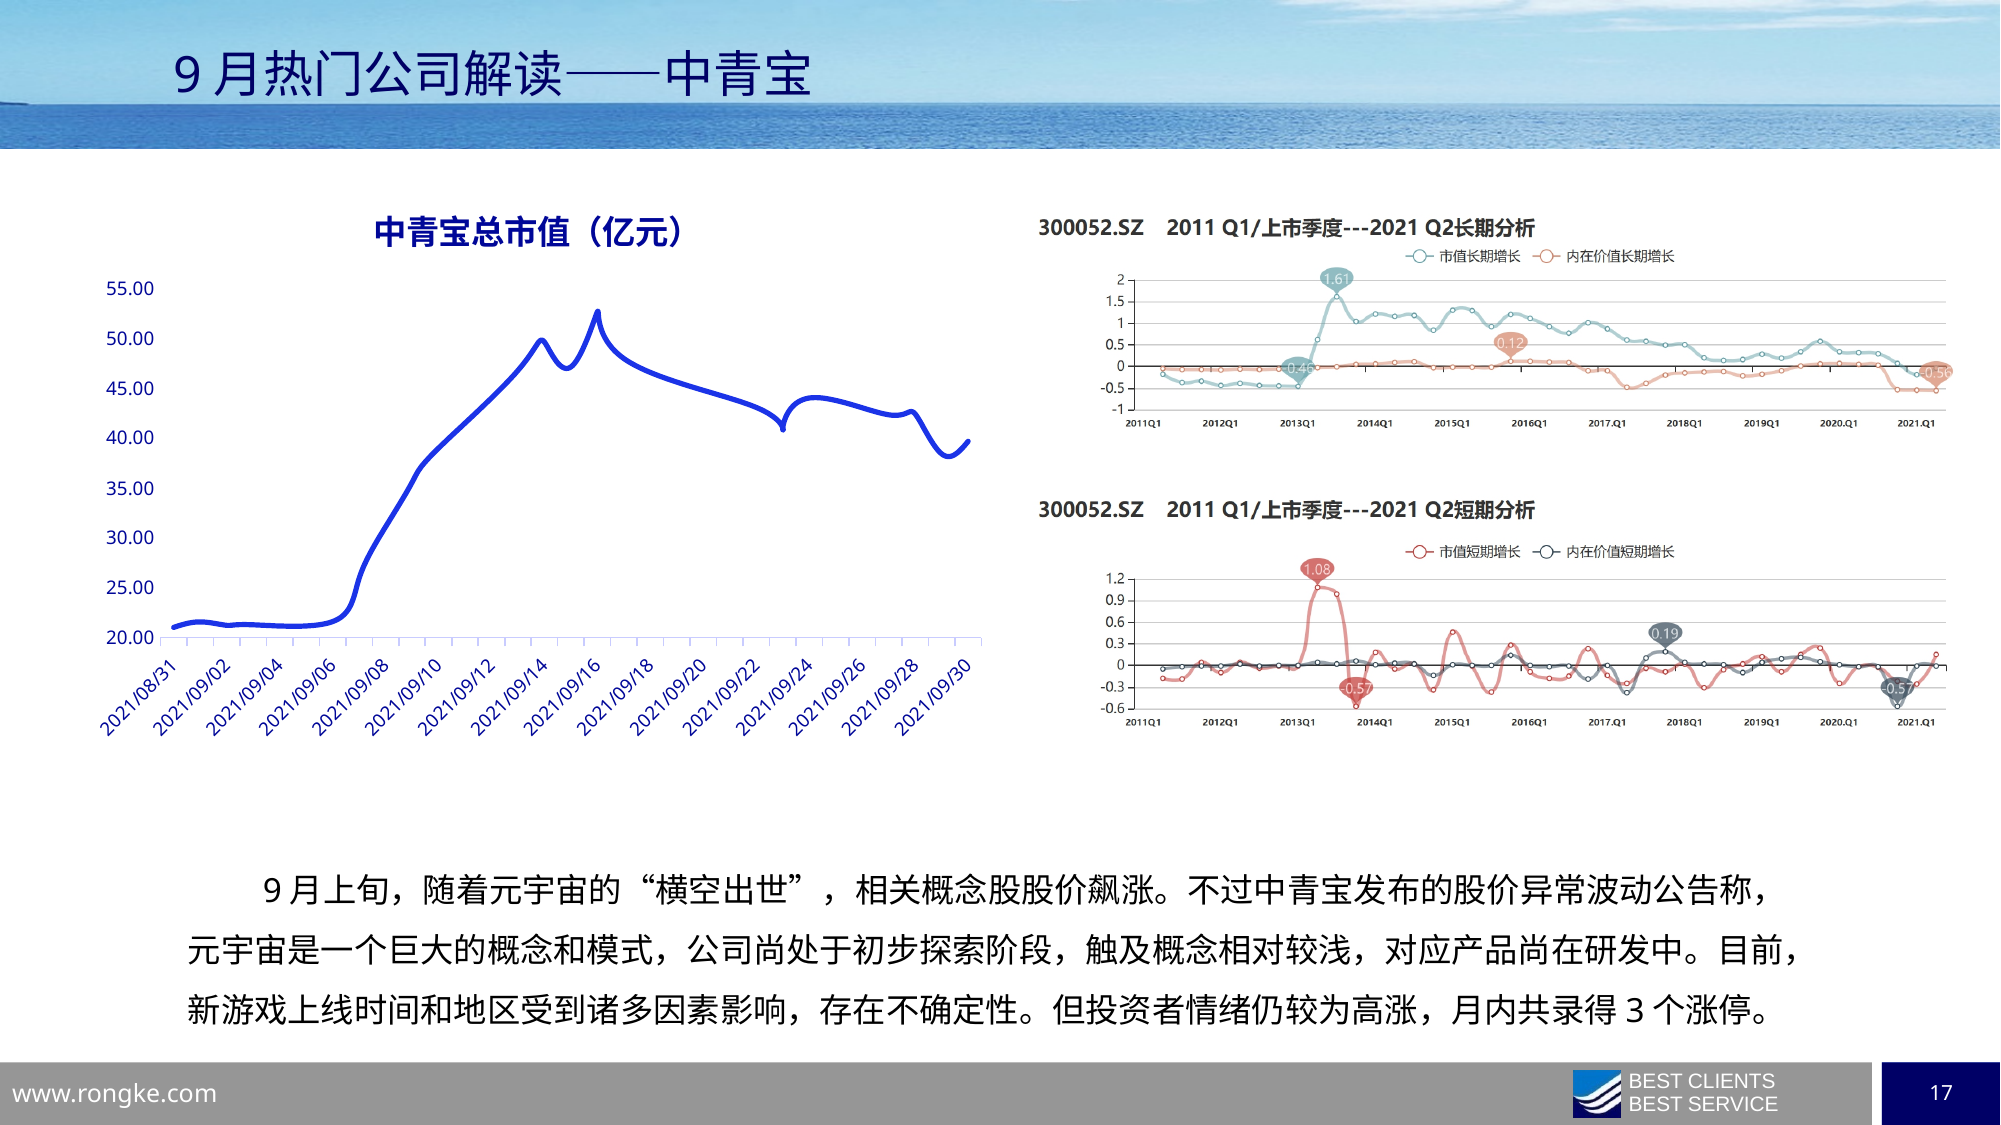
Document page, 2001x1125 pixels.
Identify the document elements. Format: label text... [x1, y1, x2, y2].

text_box 9月上旬，随着元宇宙的“横空出世”，相关概念股股价飙涨。不过中青宝发布的股价异常波动公告称，元宇宙是一个巨大的概念和模式，公司尚处于初步探索阶段，触及概念相对较浅，对应产品尚在研发中。目前，新游戏上线时间和地区受到诸多因素影响，存在不确定性。但投资者情绪仍较为高涨，月内共录得3个涨停。 [173, 842, 1827, 1037]
picture [1573, 1070, 1621, 1118]
title 9月热门公司解读——中青宝 [173, 42, 1000, 130]
chart [74, 176, 1001, 754]
picture [0, 0, 2000, 149]
picture [999, 212, 1991, 777]
